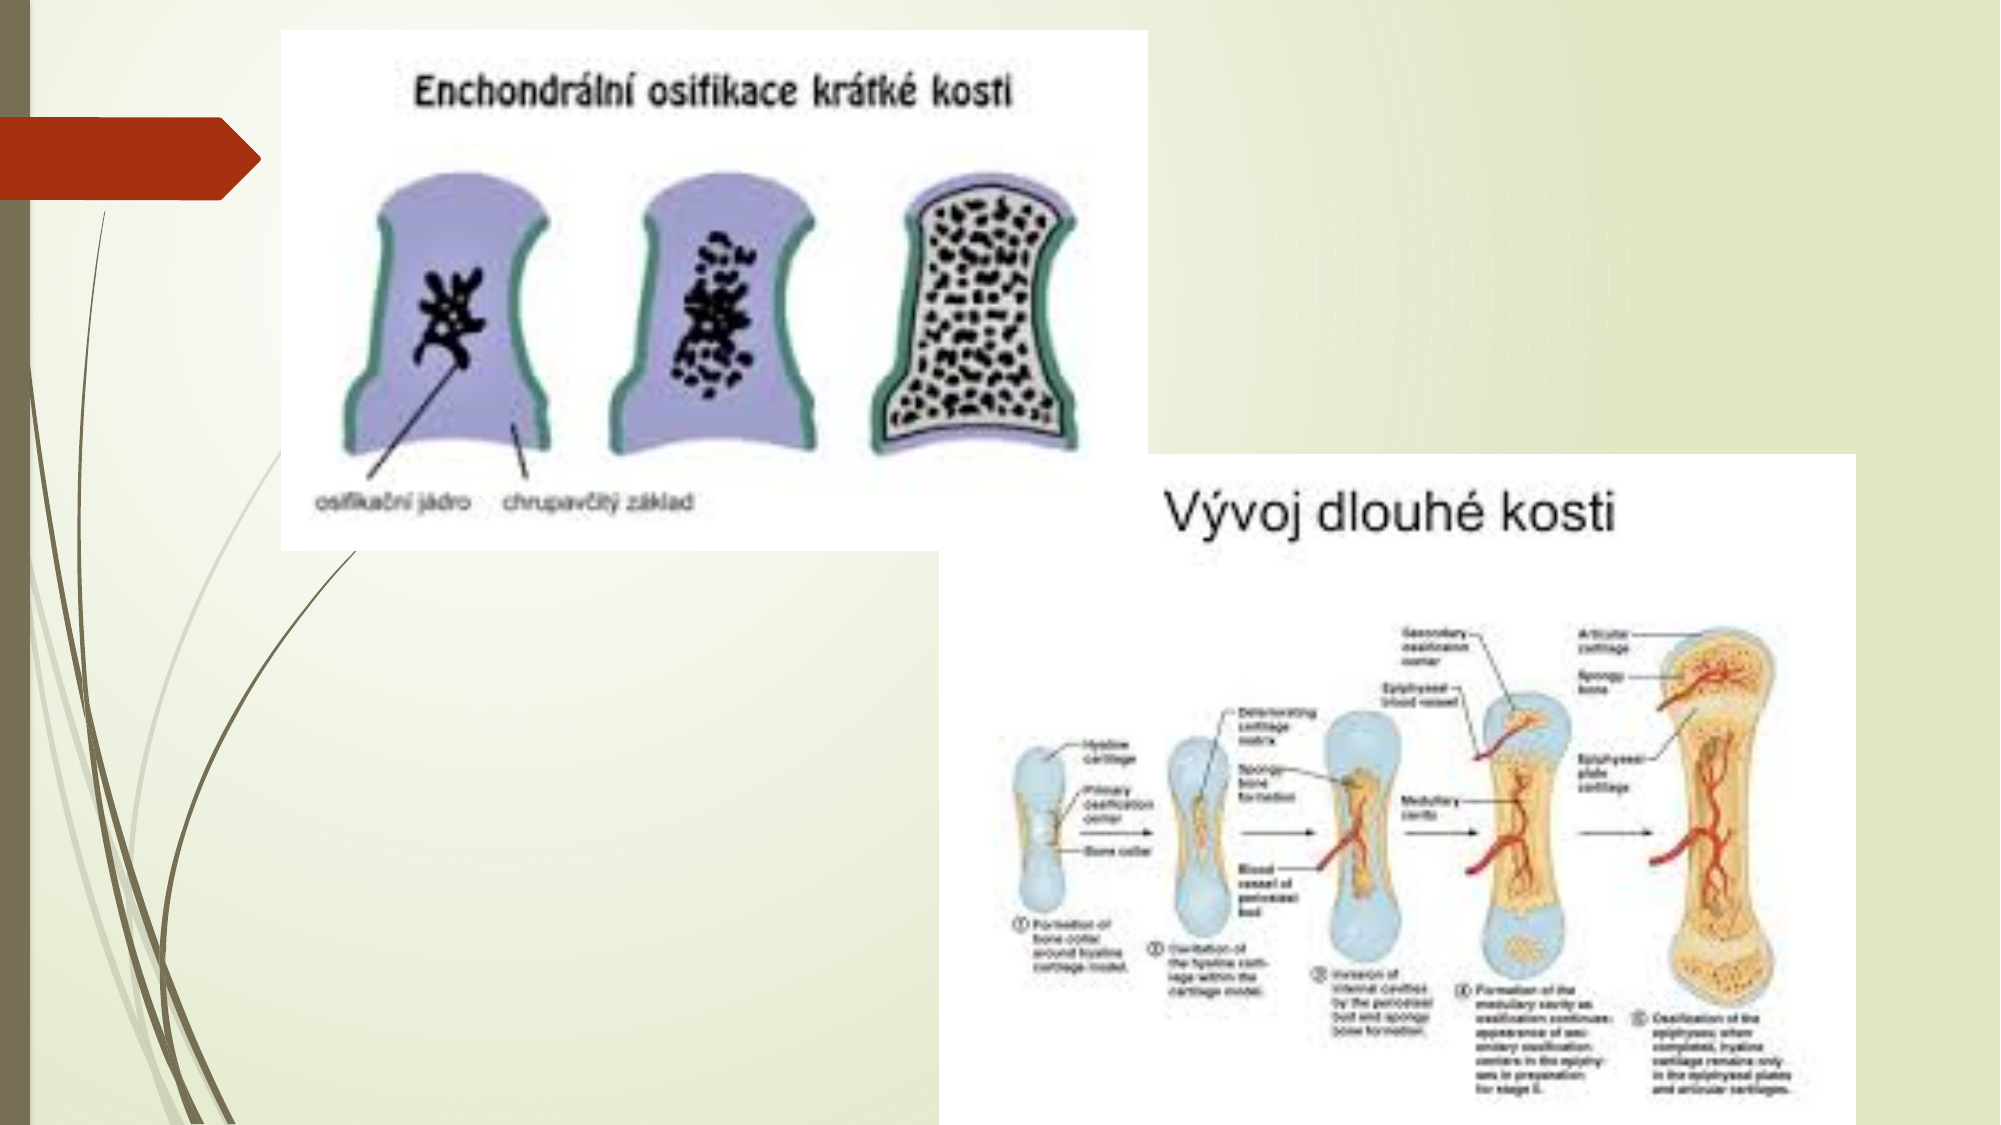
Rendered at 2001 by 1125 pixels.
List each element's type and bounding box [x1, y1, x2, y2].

picture [281, 30, 1857, 1125]
